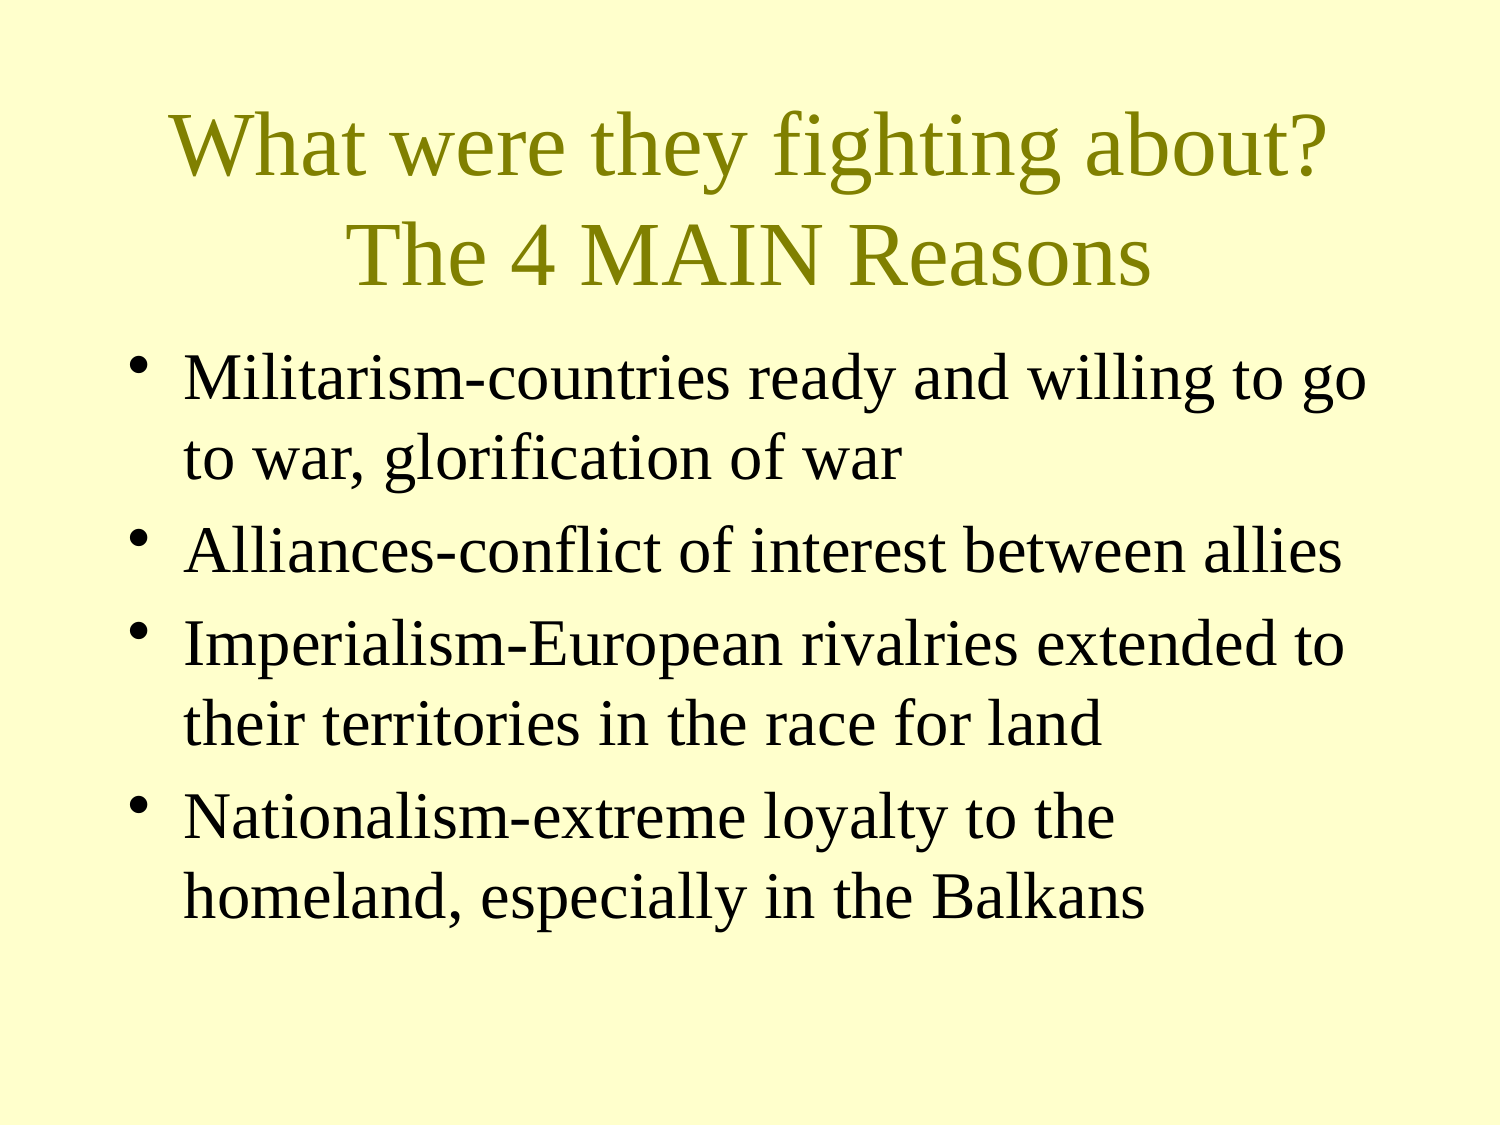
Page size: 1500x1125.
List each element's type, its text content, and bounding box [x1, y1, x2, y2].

list Militarism-countries ready and willing to go to war, glorification of war Alliances-conflict of interest between allies Imperialism-European rivalries extended to their territories in the race for land Nationalism-extreme loyalty to the homeland, especially in the Balkans [112, 324, 1388, 1001]
title What were they fighting about? The 4 MAIN Reasons [112, 99, 1388, 288]
